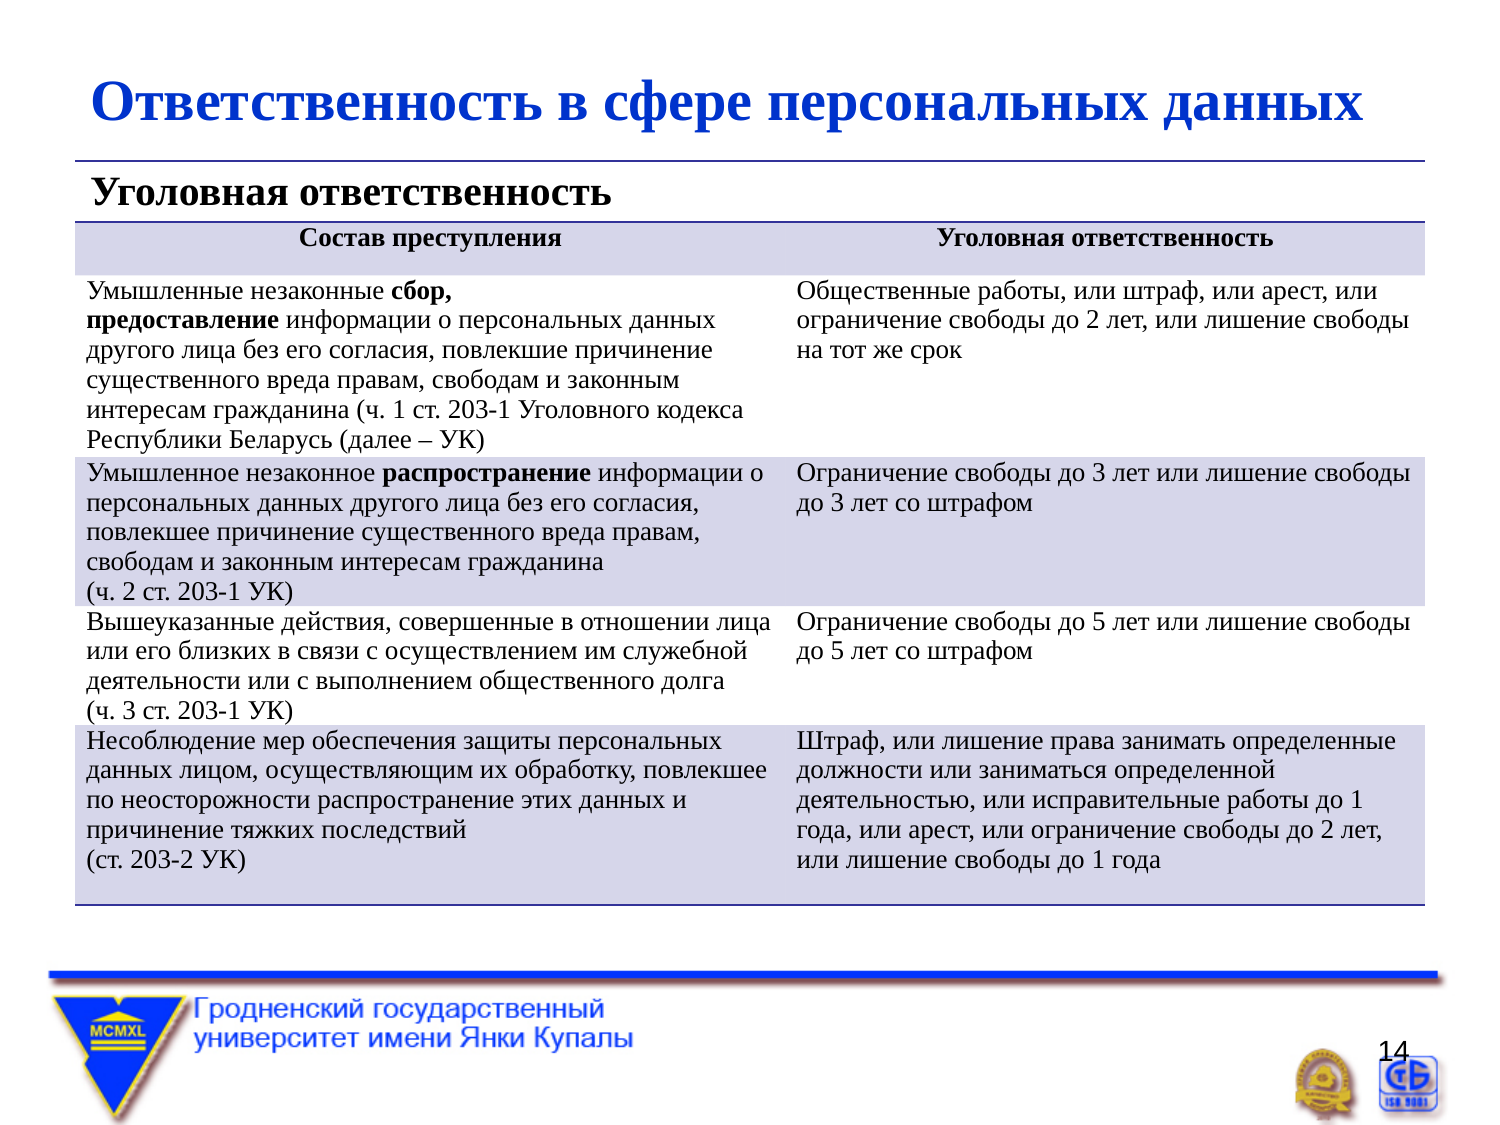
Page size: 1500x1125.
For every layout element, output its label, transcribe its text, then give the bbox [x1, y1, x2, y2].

table_header Уголовная ответственность [75, 162, 1425, 221]
table_cell Несоблюдение мер обеспечения защиты персональных данных лицом, осуществляющим их обработку, повлекшее по неосторожности распространение этих данных и причинение тяжких последствий (ст. 203-2 УК) [75, 725, 785, 904]
title Ответственность в сфере персональных данных [75, 45, 1425, 149]
table_cell Уголовная ответственность [785, 223, 1425, 275]
table_cell Состав преступления [75, 223, 785, 275]
table_cell Вышеуказанные действия, совершенные в отношении лица или его близких в связи с осуществлением им служебной деятельности или с выполнением общественного долга (ч. 3 ст. 203-1 УК) [75, 606, 785, 725]
picture [0, 0, 1500, 1125]
table_cell Общественные работы, или штраф, или арест, или ограничение свободы до 2 лет, или лишение свободы на тот же срок [785, 275, 1425, 457]
table_cell Ограничение свободы до 3 лет или лишение свободы до 3 лет со штрафом [785, 457, 1425, 606]
slide_number 14 [1074, 1024, 1425, 1103]
table_cell Ограничение свободы до 5 лет или лишение свободы до 5 лет со штрафом [785, 606, 1425, 725]
table_cell Умышленное незаконное распространение информации о персональных данных другого лица без его согласия, повлекшее причинение существенного вреда правам, свободам и законным интересам гражданина (ч. 2 ст. 203-1 УК) [75, 457, 785, 606]
table_cell Умышленные незаконные сбор, предоставление информации о персональных данных другого лица без его согласия, повлекшие причинение существенного вреда правам, свободам и законным интересам гражданина (ч. 1 ст. 203-1 Уголовного кодекса Республики Беларусь (далее – УК) [75, 275, 785, 457]
table_cell Штраф, или лишение права занимать определенные должности или заниматься определенной деятельностью, или исправительные работы до 1 года, или арест, или ограничение свободы до 2 лет, или лишение свободы до 1 года [785, 725, 1425, 904]
